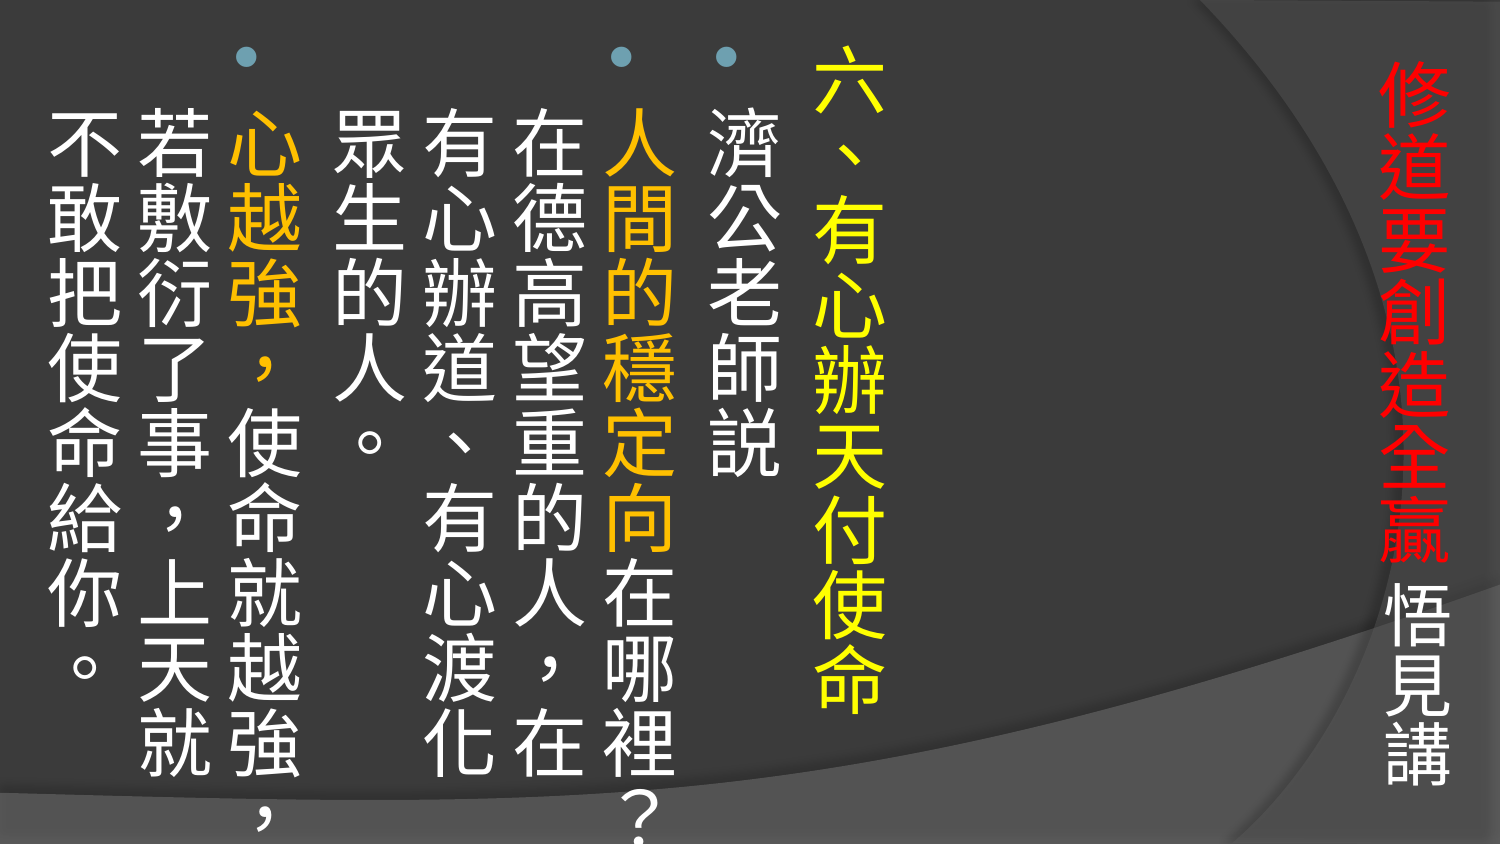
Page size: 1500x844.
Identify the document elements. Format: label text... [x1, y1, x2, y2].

title 修道要創造全贏 悟見講 [1353, 27, 1473, 820]
list 六、有心辦天付使命 濟公老師説 人間的穩定向在哪裡？在德高望重的人，在有心辦道、有心渡化眾生的人。 心越強，使命就越強，若敷衍了事，上天就不敢把使命給你。 [29, 21, 1353, 825]
